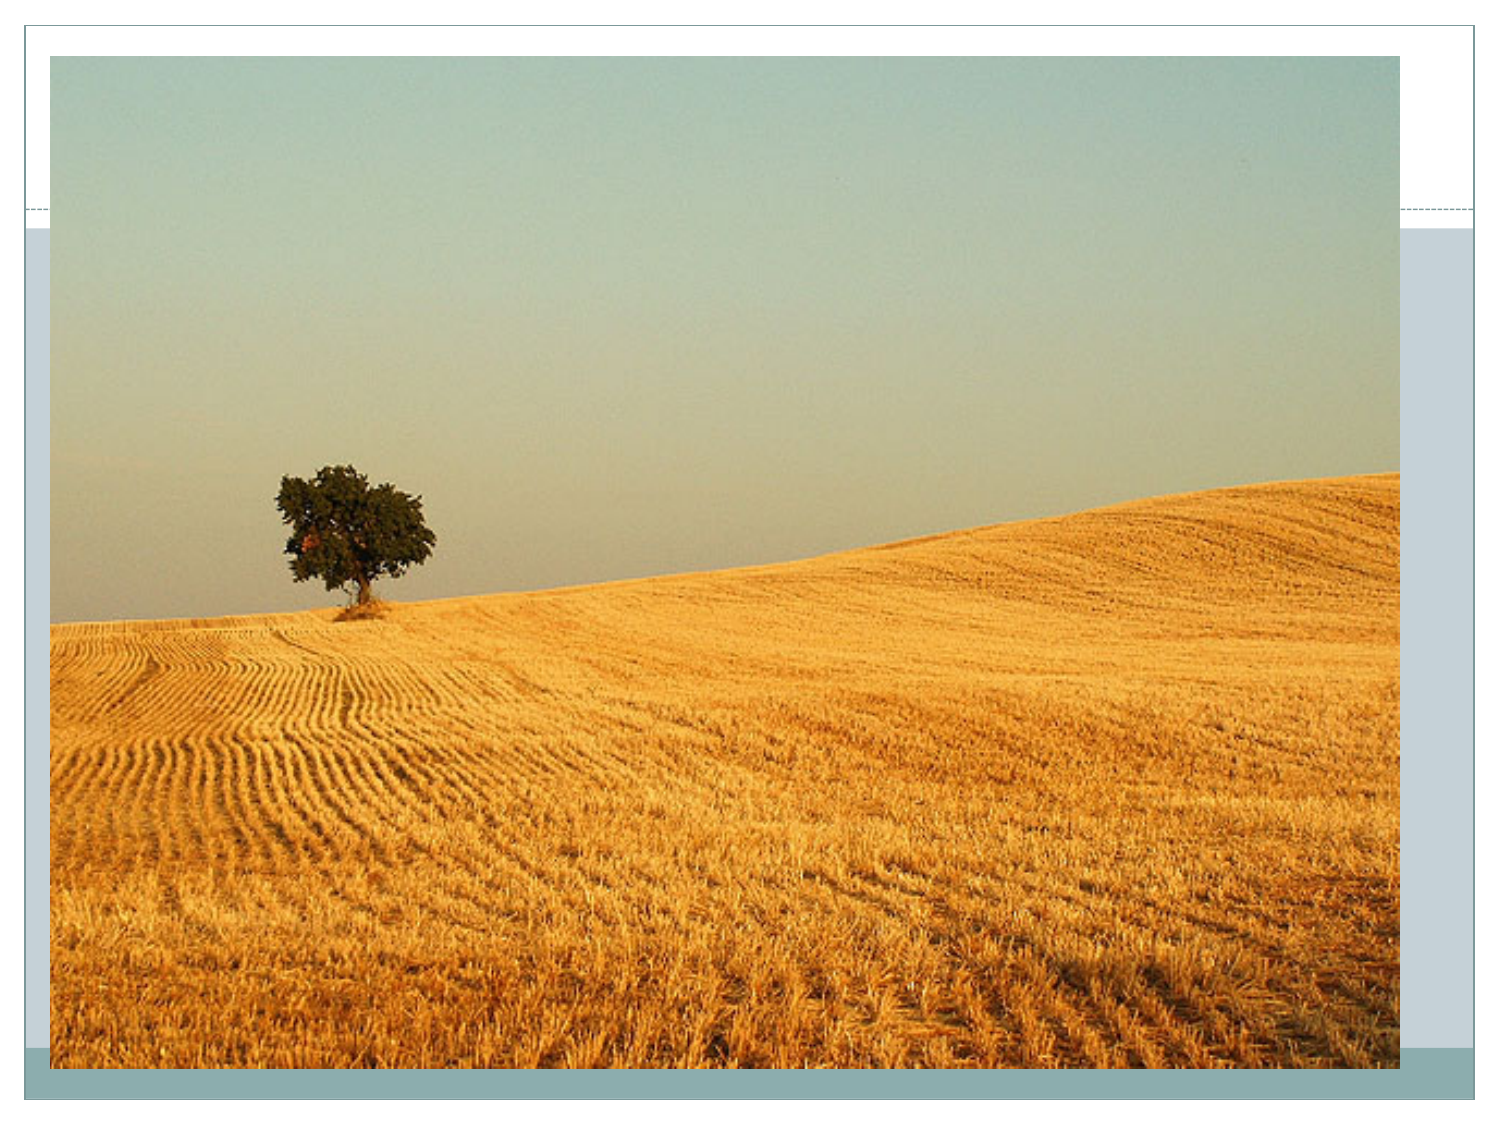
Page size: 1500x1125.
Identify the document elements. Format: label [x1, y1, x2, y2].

picture [49, 56, 1401, 1069]
